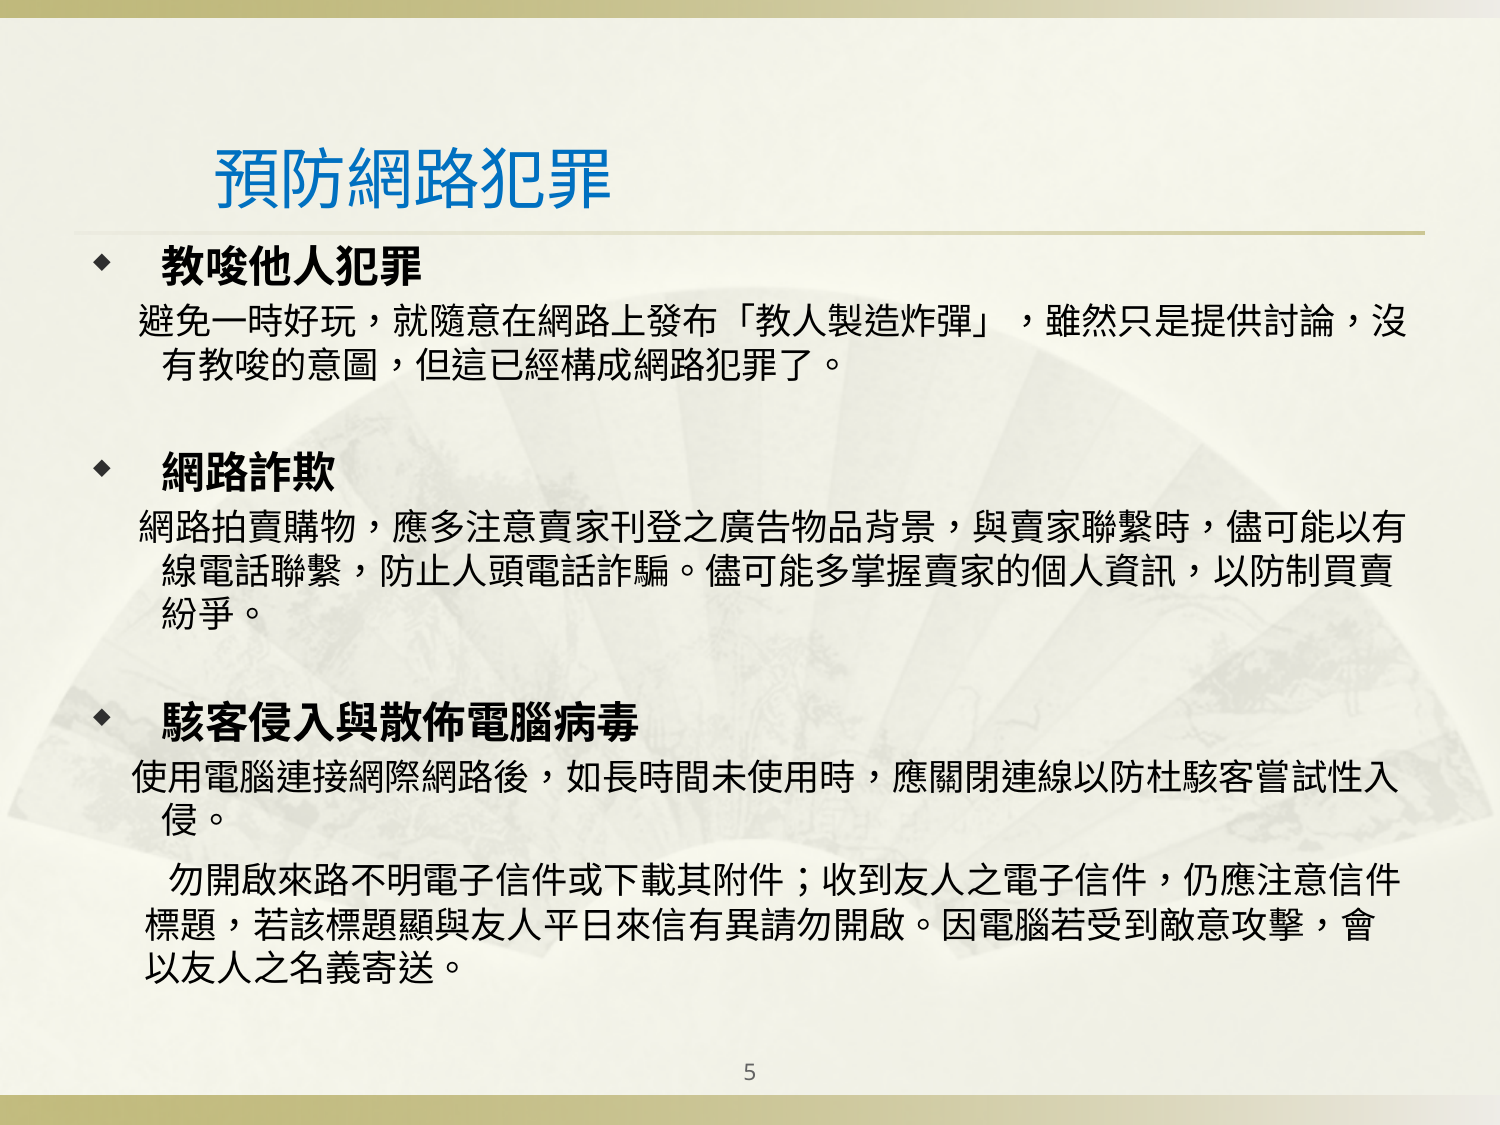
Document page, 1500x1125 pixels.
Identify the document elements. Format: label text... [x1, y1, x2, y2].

list 教唆他人犯罪 避免一時好玩，就隨意在網路上發布「教人製造炸彈」，雖然只是提供討論，沒有教唆的意圖，但這已經構成網路犯罪了。 網路詐欺 網路拍賣購物，應多注意賣家刊登之廣告物品背景，與賣家聯繫時，儘可能以有線電話聯繫，防止人頭電話詐騙。儘可能多掌握賣家的個人資訊，以防制買賣紛爭。 駭客侵入與散佈電腦病毒 使用電腦連接網際網路後，如長時間未使用時，應關閉連線以防杜駭客嘗試性入侵。 勿開啟來路不明電子信件或下載其附件；收到友人之電子信件，仍應注意信件標題，若該標題顯與友人平日來信有異請勿開啟。因電腦若受到敵意攻擊，會以友人之名義寄送。 [76, 231, 1427, 1001]
slide_number 5 [675, 1050, 825, 1097]
title 預防網路犯罪 [177, 118, 650, 231]
